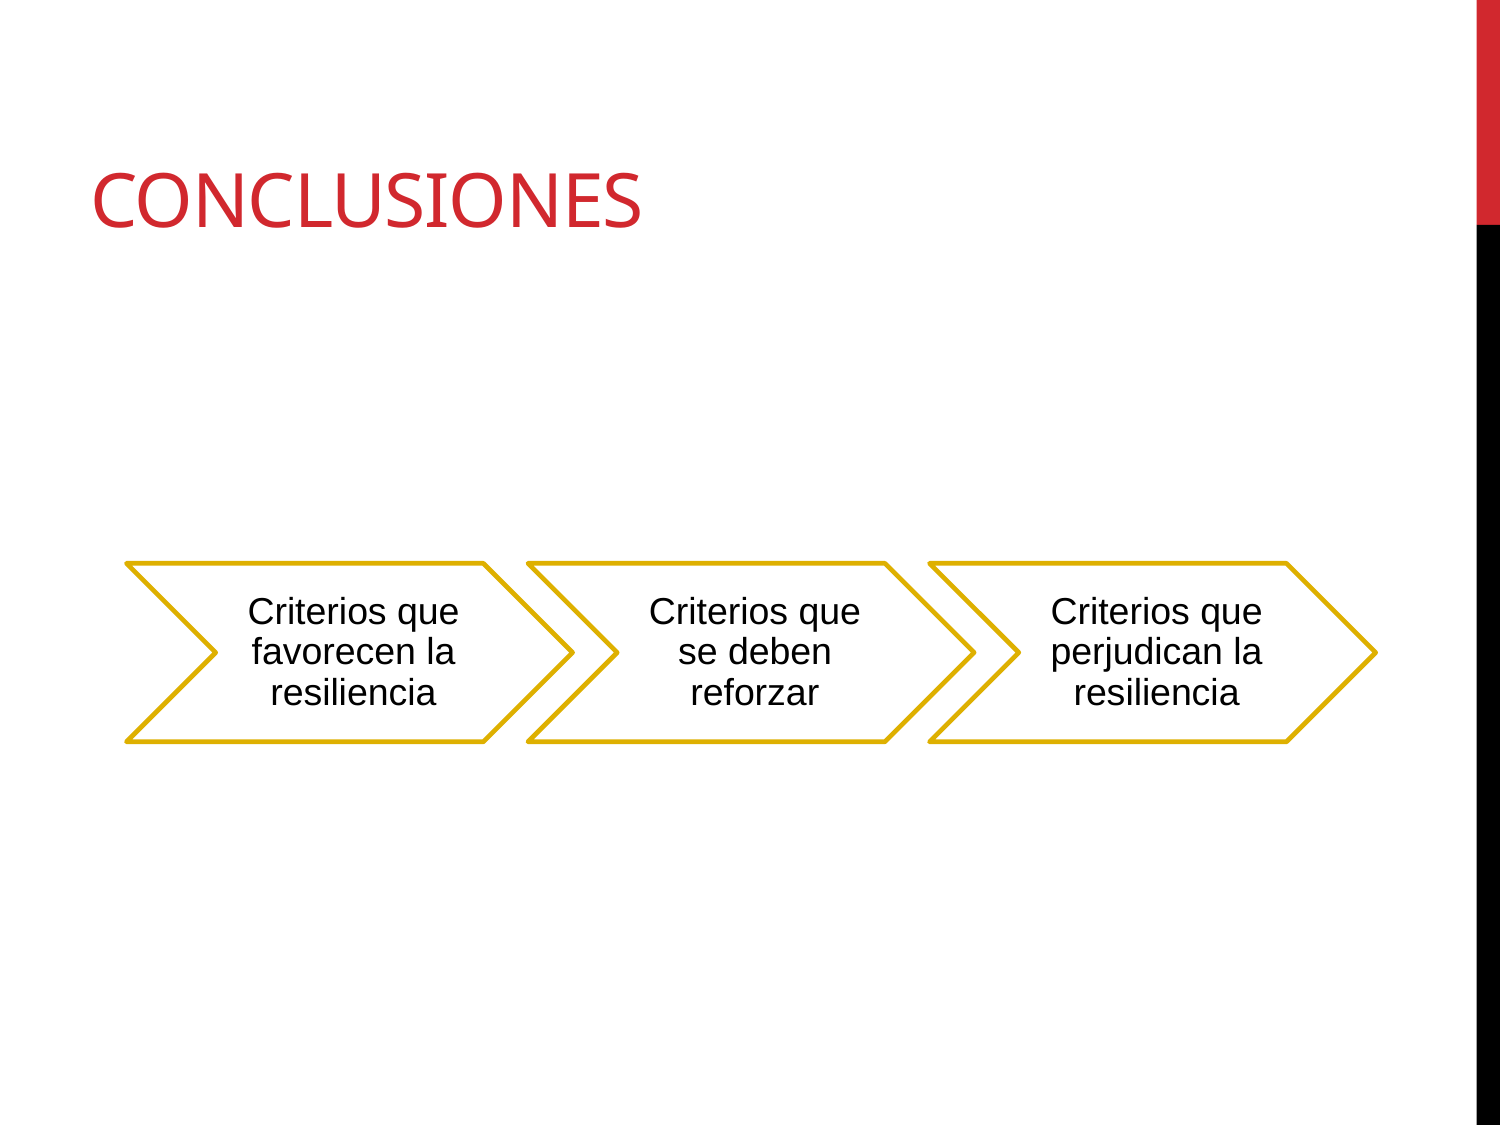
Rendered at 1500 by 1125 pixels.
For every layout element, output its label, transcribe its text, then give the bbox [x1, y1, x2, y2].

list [125, 293, 1377, 1012]
title conclusiones [75, 25, 1025, 250]
